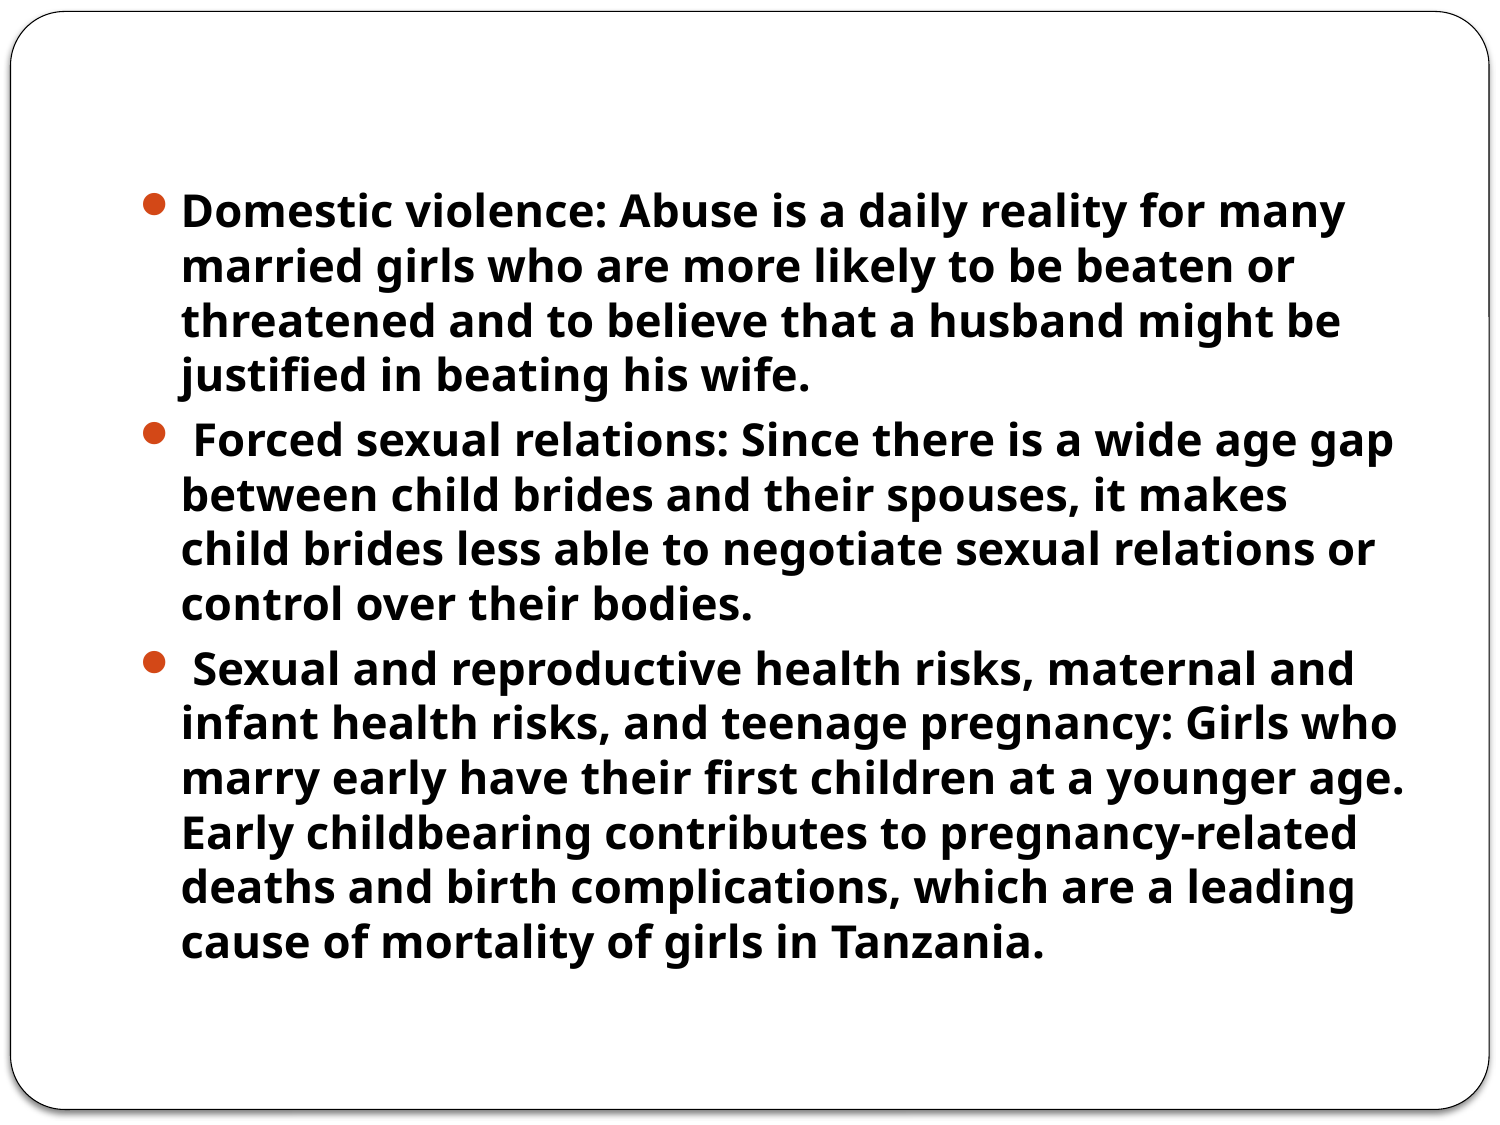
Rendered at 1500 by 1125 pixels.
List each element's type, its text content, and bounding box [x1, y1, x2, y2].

list Domestic violence: Abuse is a daily reality for many married girls who are more likely to be beaten or threatened and to believe that a husband might be justified in beating his wife. Forced sexual relations: Since there is a wide age gap between child brides and their spouses, it makes child brides less able to negotiate sexual relations or control over their bodies. Sexual and reproductive health risks, maternal and infant health risks, and teenage pregnancy: Girls who marry early have their first children at a younger age. Early childbearing contributes to pregnancy-related deaths and birth complications, which are a leading cause of mortality of girls in Tanzania. [125, 174, 1425, 988]
